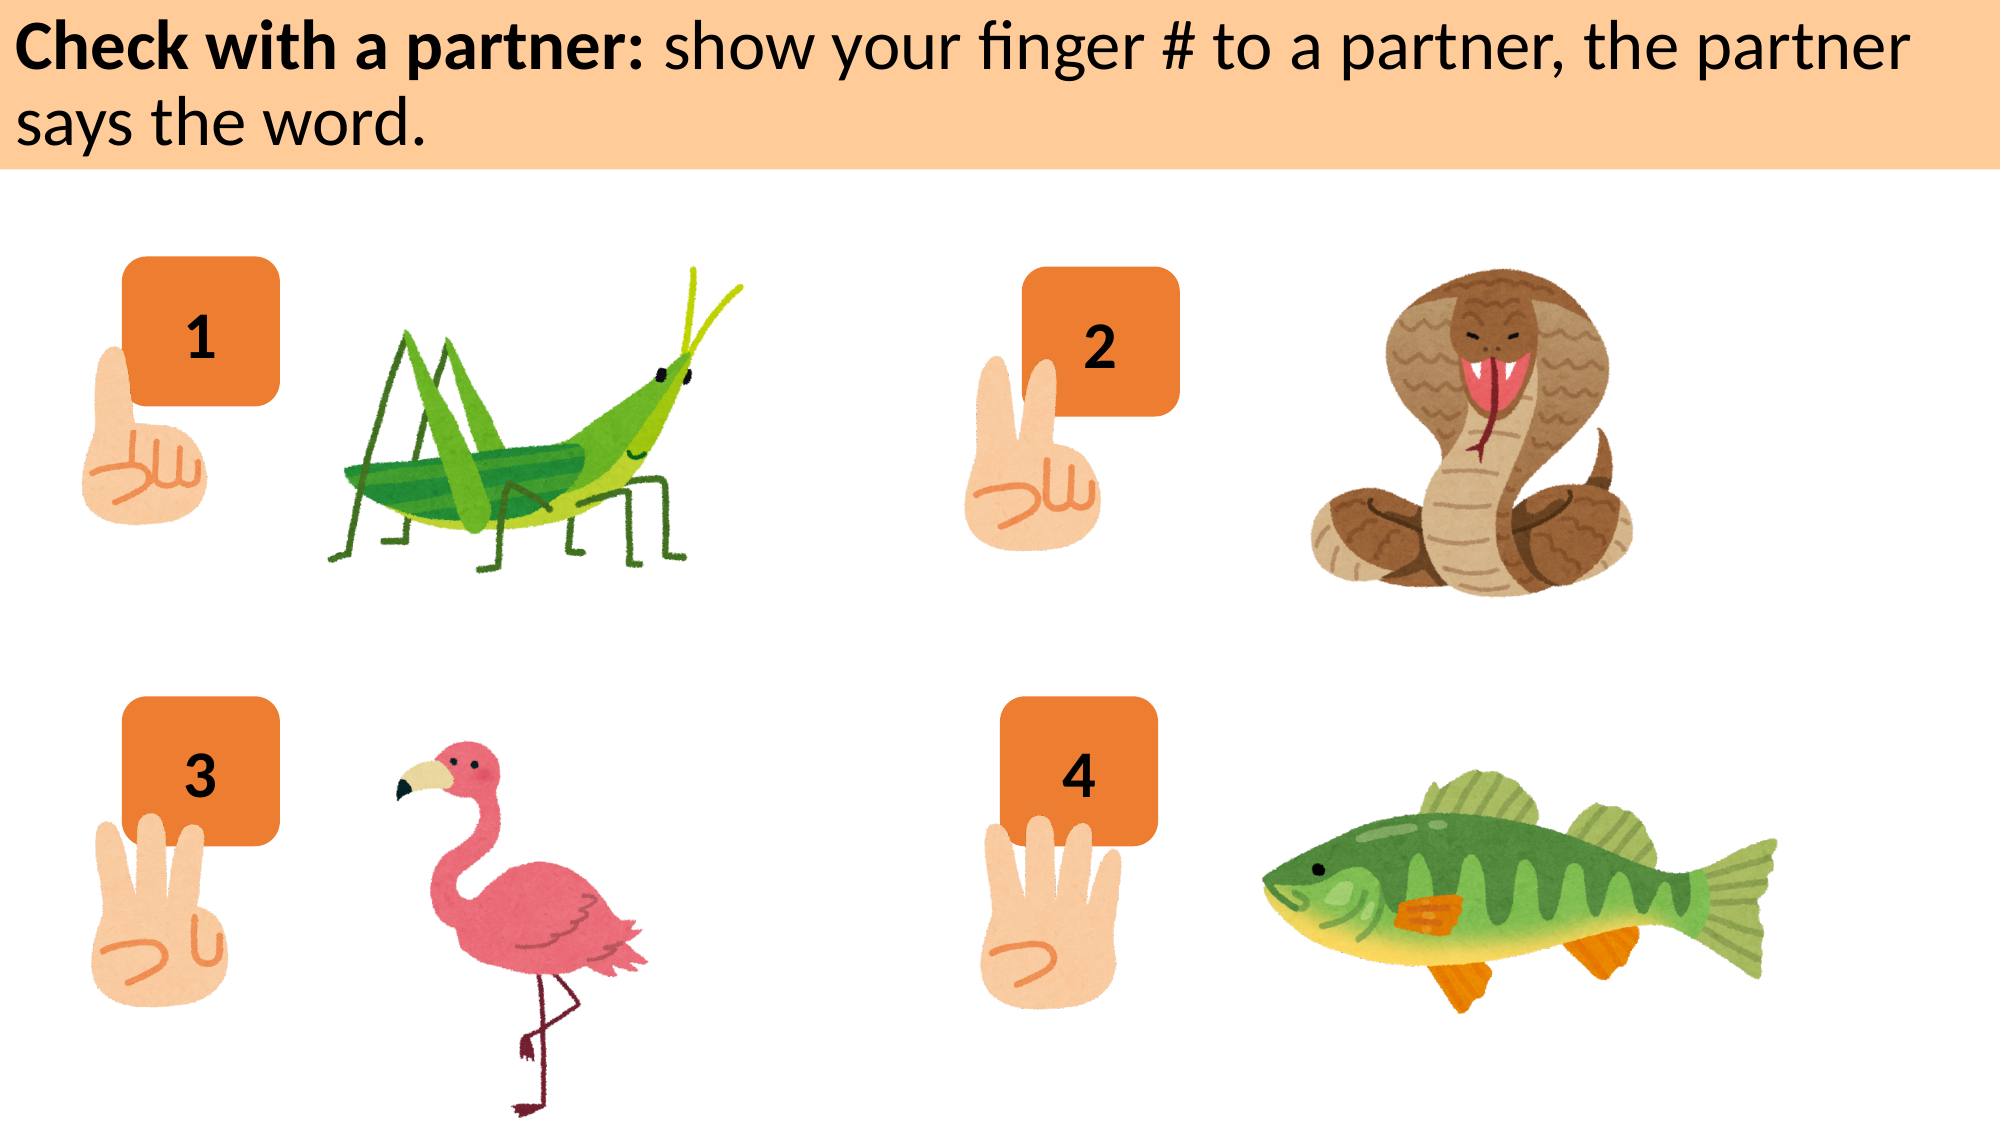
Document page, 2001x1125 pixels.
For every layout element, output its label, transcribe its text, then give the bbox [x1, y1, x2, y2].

picture [303, 234, 755, 626]
text_box 1 [121, 256, 280, 407]
picture [368, 729, 690, 1125]
text_box 3 [121, 696, 280, 847]
picture [950, 350, 1114, 557]
text_box 4 [999, 696, 1159, 847]
picture [69, 341, 218, 531]
title Check with a partner: show your finger # to a partner, the partner says the word. [0, 0, 2000, 170]
picture [1252, 699, 1788, 1090]
picture [966, 809, 1129, 1016]
picture [1296, 256, 1652, 613]
text_box 2 [1021, 266, 1180, 417]
picture [78, 807, 241, 1014]
